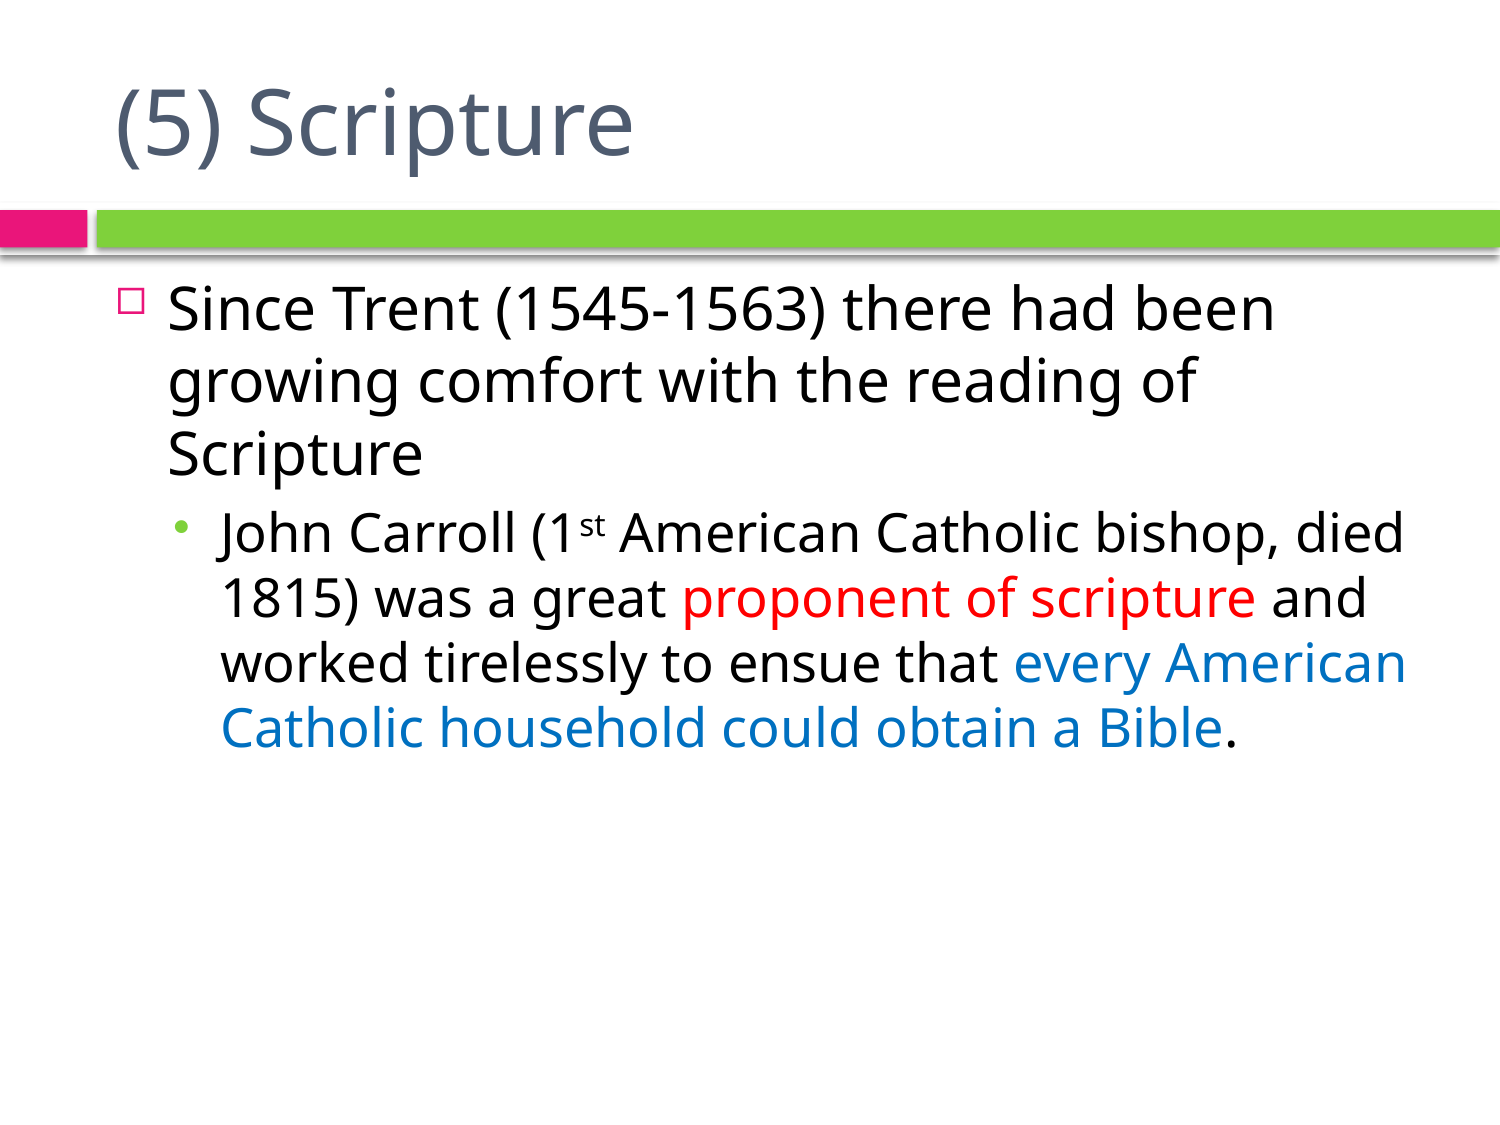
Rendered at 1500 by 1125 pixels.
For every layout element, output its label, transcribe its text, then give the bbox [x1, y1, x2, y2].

title (5) Scripture [100, 37, 1438, 200]
list Since Trent (1545-1563) there had been growing comfort with the reading of Scripture John Carroll (1st American Catholic bishop, died 1815) was a great proponent of scripture and worked tirelessly to ensue that every American Catholic household could obtain a Bible. [100, 262, 1438, 1000]
